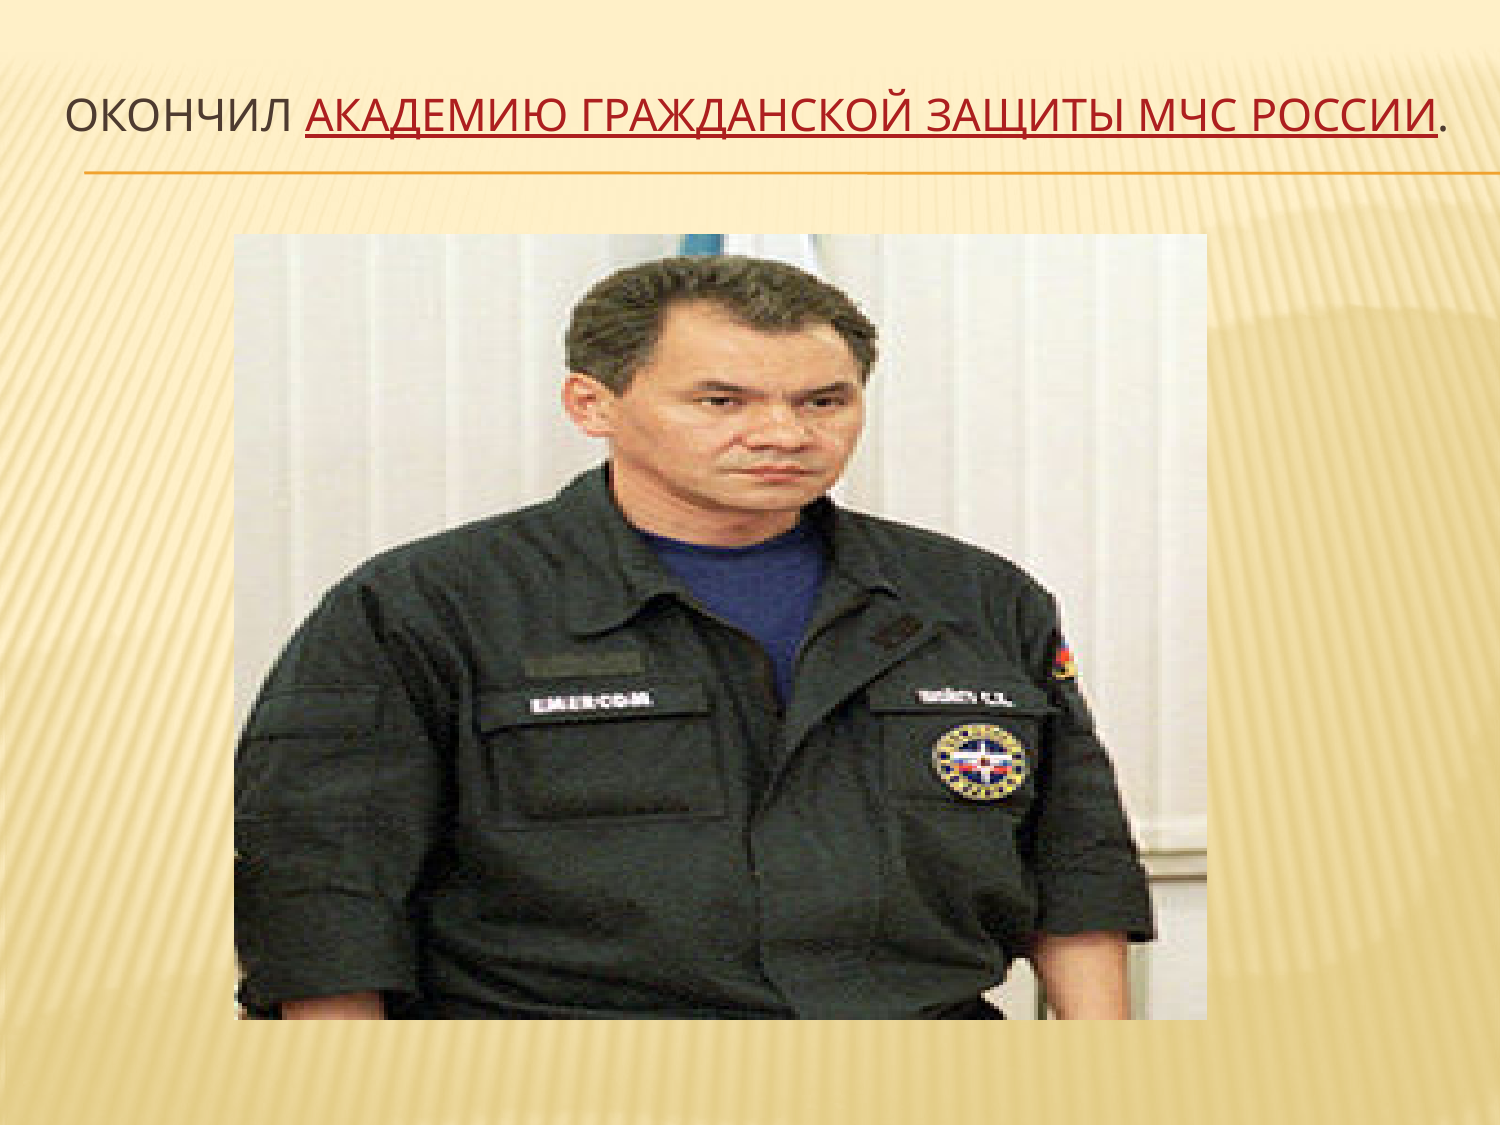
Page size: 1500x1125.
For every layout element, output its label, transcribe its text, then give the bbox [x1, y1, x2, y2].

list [234, 234, 1208, 1020]
title Окончил Академию гражданской защиты МЧС России. [50, 75, 1475, 213]
